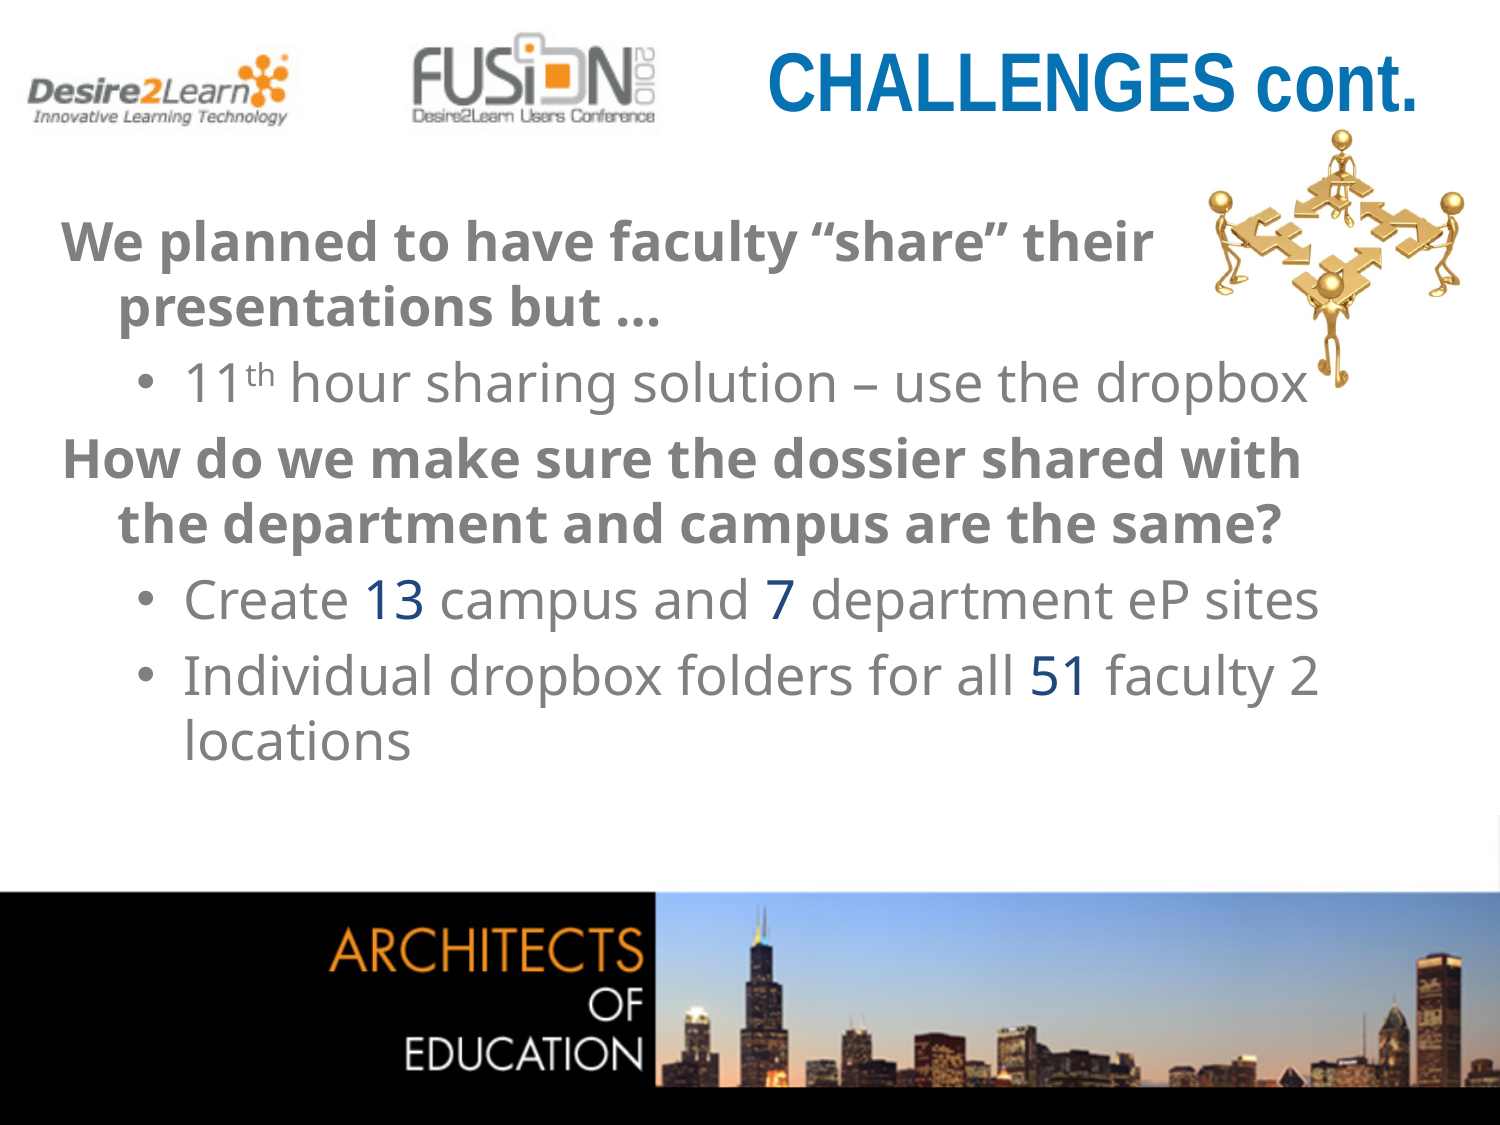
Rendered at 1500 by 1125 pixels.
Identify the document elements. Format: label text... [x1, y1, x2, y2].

title CHALLENGES cont. [762, 34, 1450, 122]
list We planned to have faculty “share” their presentations but … 11th hour sharing solution – use the dropbox How do we make sure the dossier shared with the department and campus are the same? Create 13 campus and 7 department eP sites Individual dropbox folders for all 51 faculty 2 locations [57, 200, 1443, 813]
picture [0, 0, 1500, 1125]
